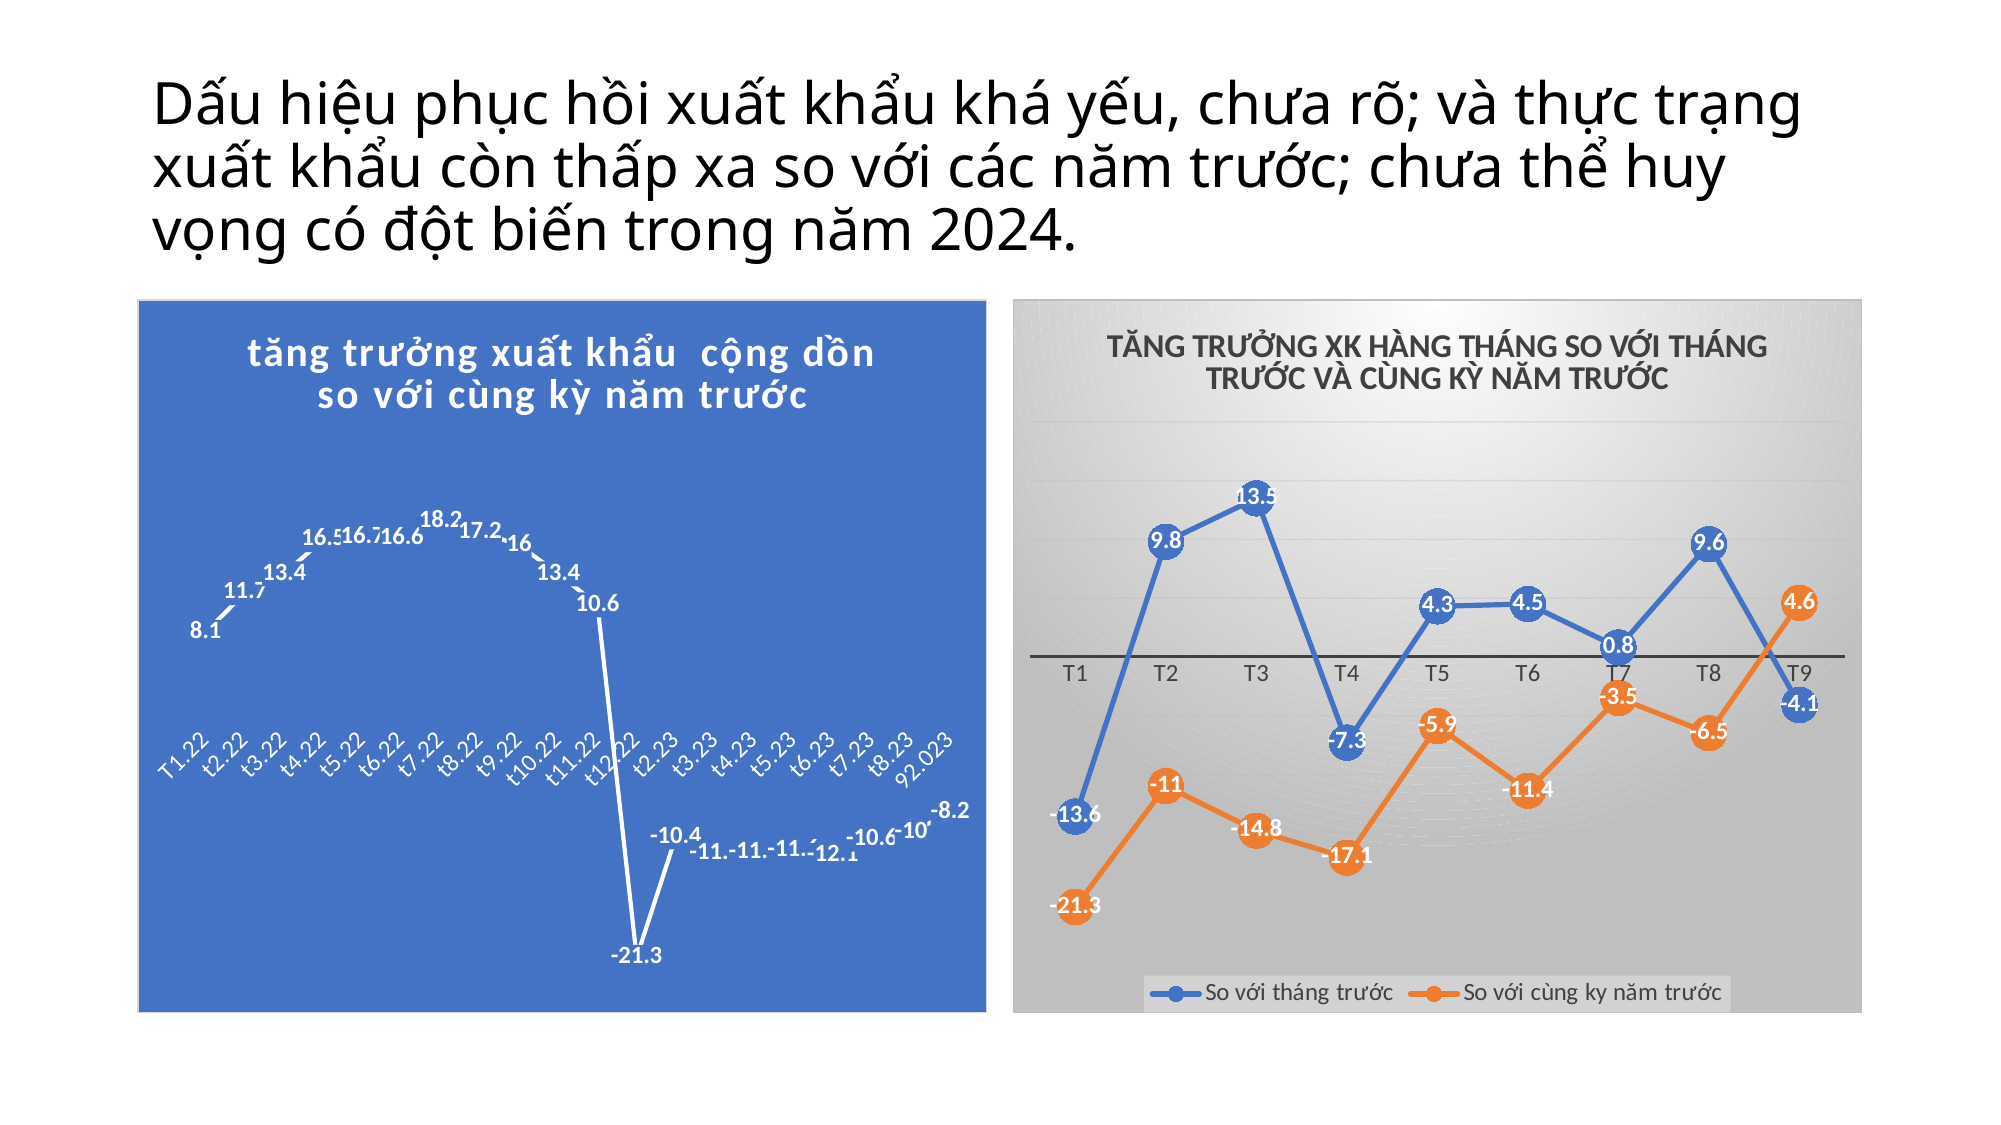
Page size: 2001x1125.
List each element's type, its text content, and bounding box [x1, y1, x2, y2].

chart [137, 299, 988, 1014]
chart [1012, 299, 1863, 1014]
title Dấu hiệu phục hồi xuất khẩu khá yếu, chưa rõ; và thực trạng xuất khẩu còn thấp xa so với các năm trước; chưa thể huy vọng có đột biến trong năm 2024. [137, 59, 1863, 278]
